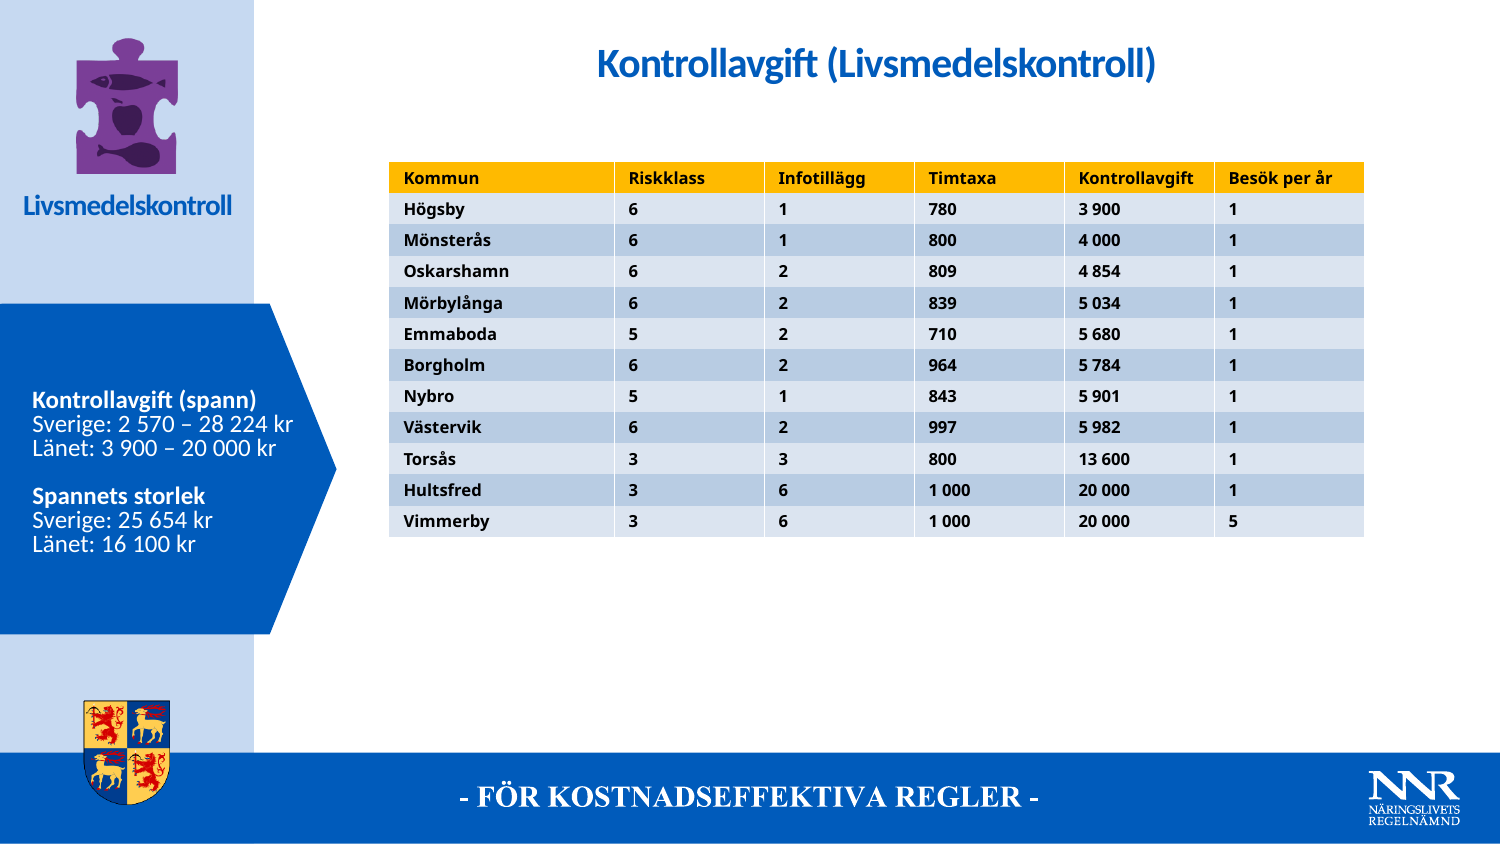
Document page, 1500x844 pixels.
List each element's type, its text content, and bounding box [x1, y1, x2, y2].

text_box Kontrollavgift (Livsmedelskontroll) [260, 38, 1500, 94]
table_cell 3 [615, 506, 764, 537]
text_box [0, 303, 373, 635]
table_cell 3 [765, 443, 914, 474]
table_cell 1 [1215, 381, 1364, 412]
table_cell 997 [915, 412, 1064, 443]
text_box [260, 751, 1500, 844]
table_cell 4 000 [1065, 224, 1214, 256]
table_header Riskklass [615, 162, 764, 193]
table_cell Nybro [389, 381, 614, 412]
table_cell 839 [915, 287, 1064, 318]
table_cell 1 000 [915, 506, 1064, 537]
table_cell Borgholm [389, 349, 614, 381]
table_cell 1 [1215, 193, 1364, 224]
table_cell 5 680 [1065, 318, 1214, 349]
table_cell 6 [615, 224, 764, 256]
table_cell 4 854 [1065, 256, 1214, 287]
table_cell 2 [765, 287, 914, 318]
table_header Kommun [389, 162, 614, 193]
picture [459, 780, 1039, 808]
table_cell 1 [1215, 412, 1364, 443]
table_cell 5 901 [1065, 381, 1214, 412]
table_cell 6 [615, 193, 764, 224]
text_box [0, 643, 255, 844]
table_cell 5 [615, 381, 764, 412]
table_cell 710 [915, 318, 1064, 349]
table_cell 1 000 [915, 474, 1064, 506]
table_cell 3 [615, 474, 764, 506]
table_header Kontrollavgift [1065, 162, 1214, 193]
table_cell Högsby [389, 193, 614, 224]
table_cell 1 [1215, 256, 1364, 287]
table_cell Emmaboda [389, 318, 614, 349]
table_cell 780 [915, 193, 1064, 224]
table_cell 5 [1215, 506, 1364, 537]
table_cell Hultsfred [389, 474, 614, 506]
table_cell 1 [765, 224, 914, 256]
table_header Besök per år [1215, 162, 1364, 193]
table_cell 5 [615, 318, 764, 349]
table_cell 5 784 [1065, 349, 1214, 381]
picture [83, 700, 170, 805]
table_cell 1 [765, 381, 914, 412]
table_cell 6 [765, 506, 914, 537]
table_cell 964 [915, 349, 1064, 381]
table_cell 1 [1215, 287, 1364, 318]
table_cell 6 [615, 256, 764, 287]
table_cell 3 [615, 443, 764, 474]
table_cell Torsås [389, 443, 614, 474]
table_cell 2 [765, 318, 914, 349]
table_cell 5 982 [1065, 412, 1214, 443]
table_header Timtaxa [915, 162, 1064, 193]
table_cell 1 [1215, 224, 1364, 256]
table_cell 1 [765, 193, 914, 224]
table_cell 1 [1215, 443, 1364, 474]
table_cell 6 [765, 474, 914, 506]
table_header Infotillägg [765, 162, 914, 193]
table_cell 800 [915, 443, 1064, 474]
table_cell 6 [615, 349, 764, 381]
table_cell Västervik [389, 412, 614, 443]
table_cell 20 000 [1065, 474, 1214, 506]
table_cell 3 900 [1065, 193, 1214, 224]
table_cell 843 [915, 381, 1064, 412]
table_cell 2 [765, 412, 914, 443]
table_cell 6 [615, 412, 764, 443]
table_cell 2 [765, 256, 914, 287]
picture [1368, 770, 1460, 826]
table_cell Vimmerby [389, 506, 614, 537]
table_cell Mönsterås [389, 224, 614, 256]
table_cell Oskarshamn [389, 256, 614, 287]
table_cell 13 600 [1065, 443, 1214, 474]
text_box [0, 0, 255, 302]
table_cell 2 [765, 349, 914, 381]
table_cell Mörbylånga [389, 287, 614, 318]
table_cell 20 000 [1065, 506, 1214, 537]
table_cell 1 [1215, 318, 1364, 349]
table_cell 5 034 [1065, 287, 1214, 318]
table_cell 1 [1215, 474, 1364, 506]
table_cell 6 [615, 287, 764, 318]
table_cell 809 [915, 256, 1064, 287]
table_cell 800 [915, 224, 1064, 256]
table_cell 1 [1215, 349, 1364, 381]
